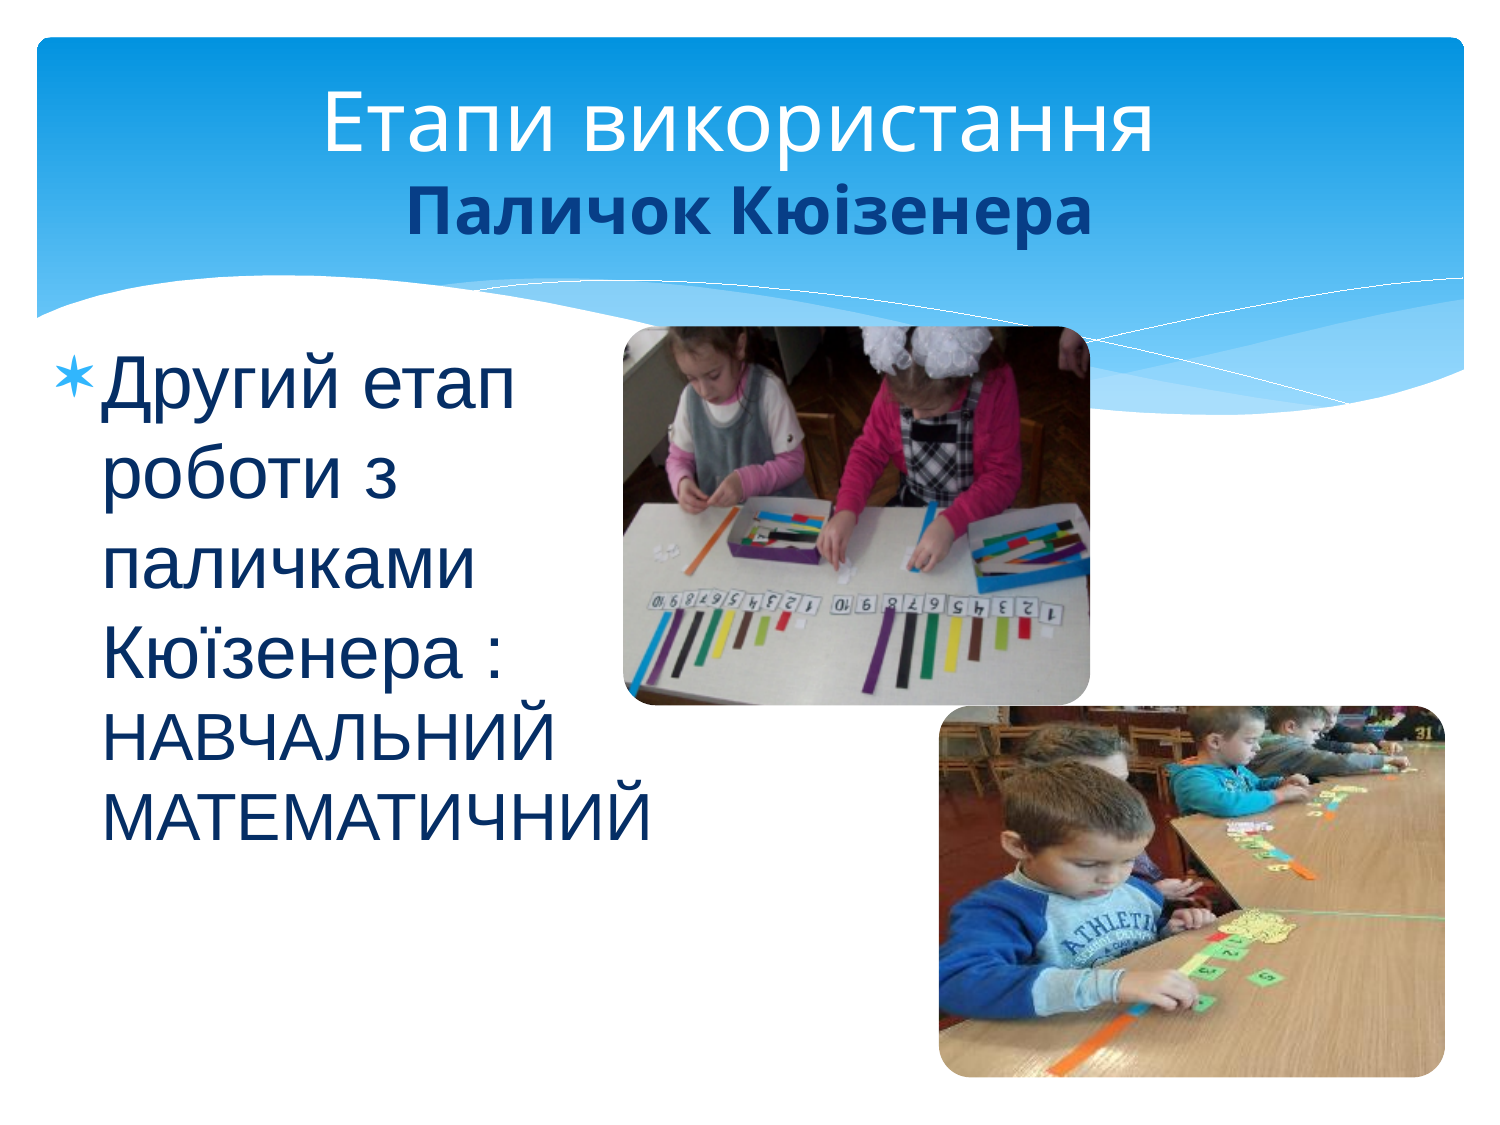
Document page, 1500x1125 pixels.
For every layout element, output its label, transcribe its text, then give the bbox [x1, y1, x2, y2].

list Другий етап роботи з паличками Кюїзенера : НАВЧАЛЬНИЙ МАТЕМАТИЧНИЙ [41, 326, 715, 994]
picture [622, 326, 1091, 706]
title Етапи використання Паличок Кюізенера [75, 55, 1425, 261]
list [938, 705, 1446, 1078]
